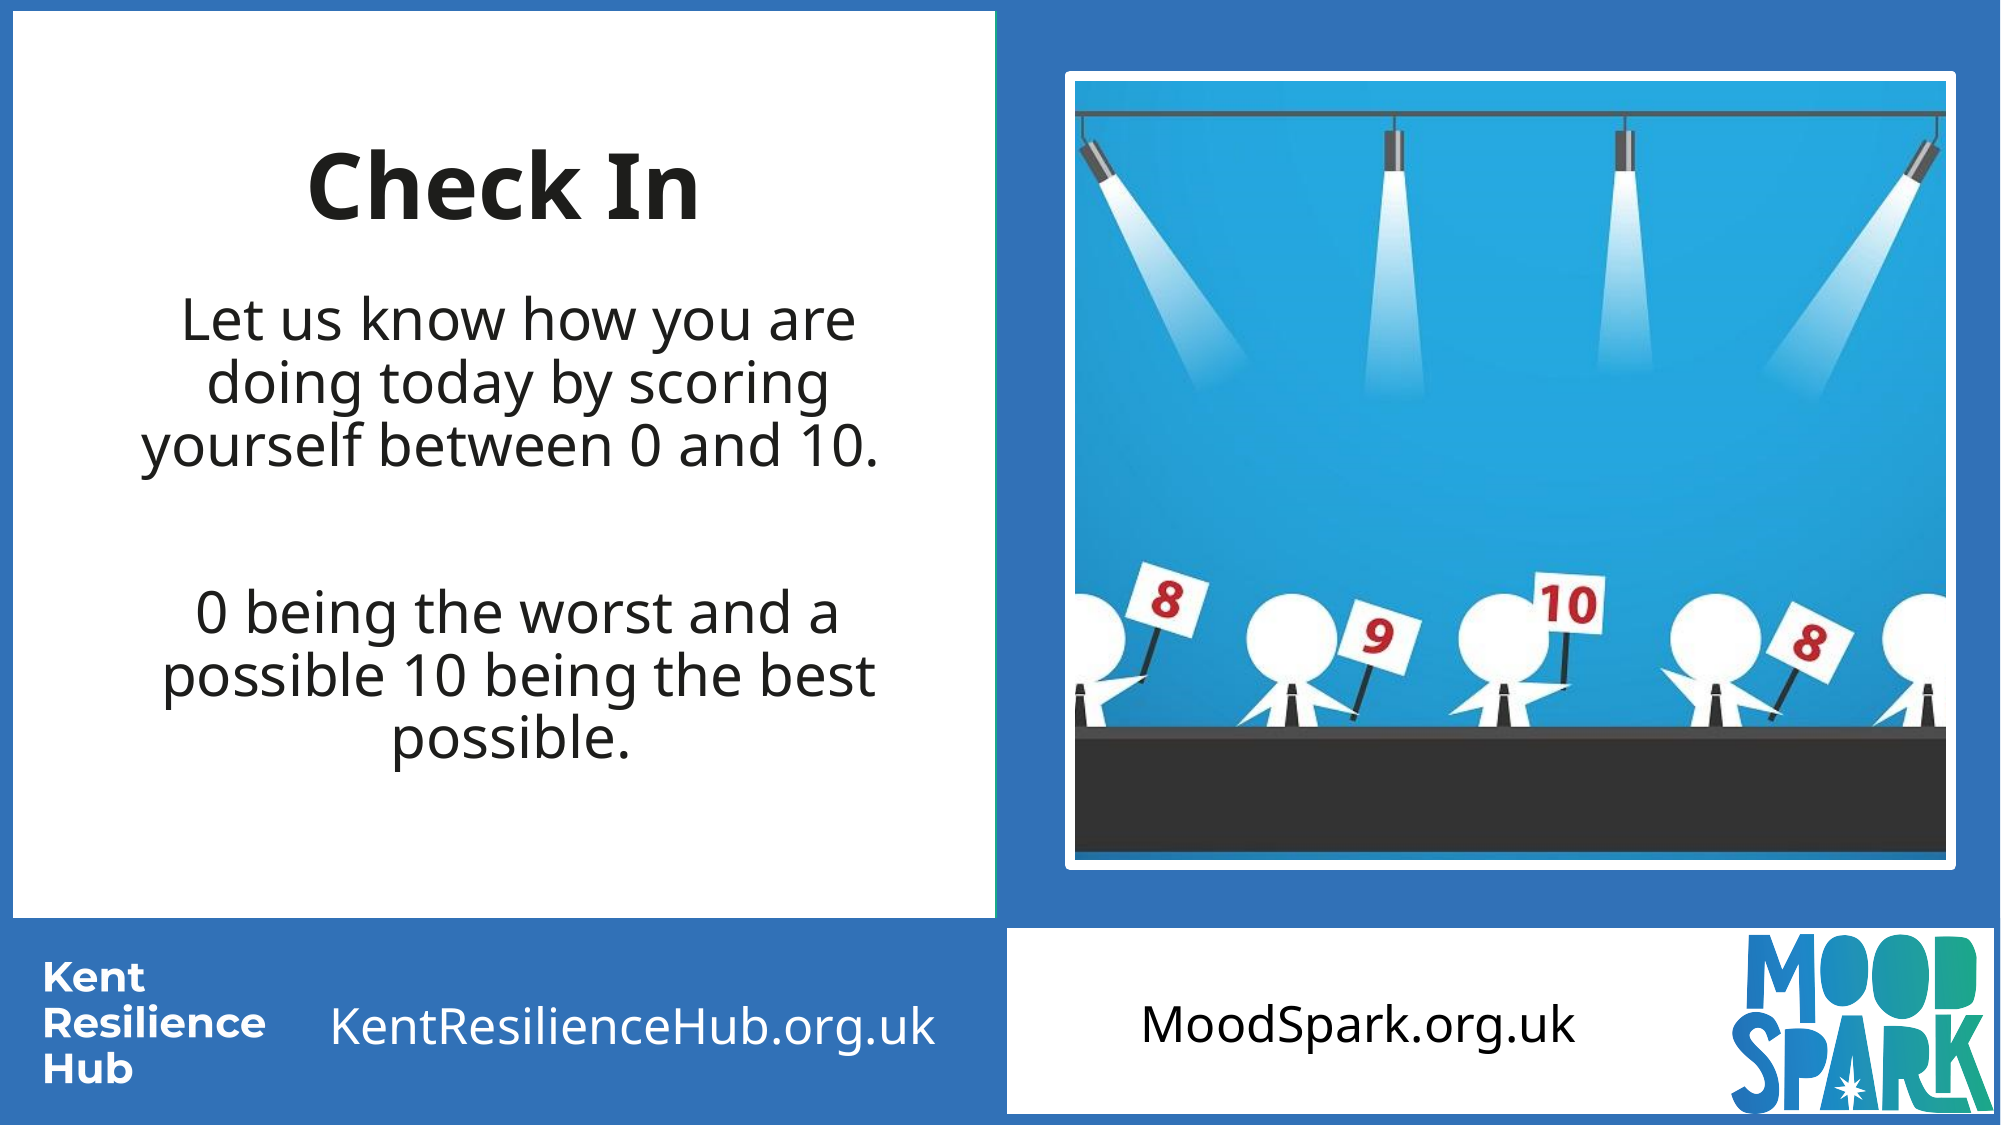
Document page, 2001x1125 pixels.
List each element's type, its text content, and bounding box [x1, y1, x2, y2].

picture [41, 945, 267, 1105]
picture [1731, 934, 1994, 1114]
title Check In [105, 80, 956, 299]
picture [1074, 80, 1947, 860]
list Let us know how you are doing today by scoring yourself between 0 and 10. 0 being the worst and a possible 10 being the best possible. [75, 282, 925, 843]
